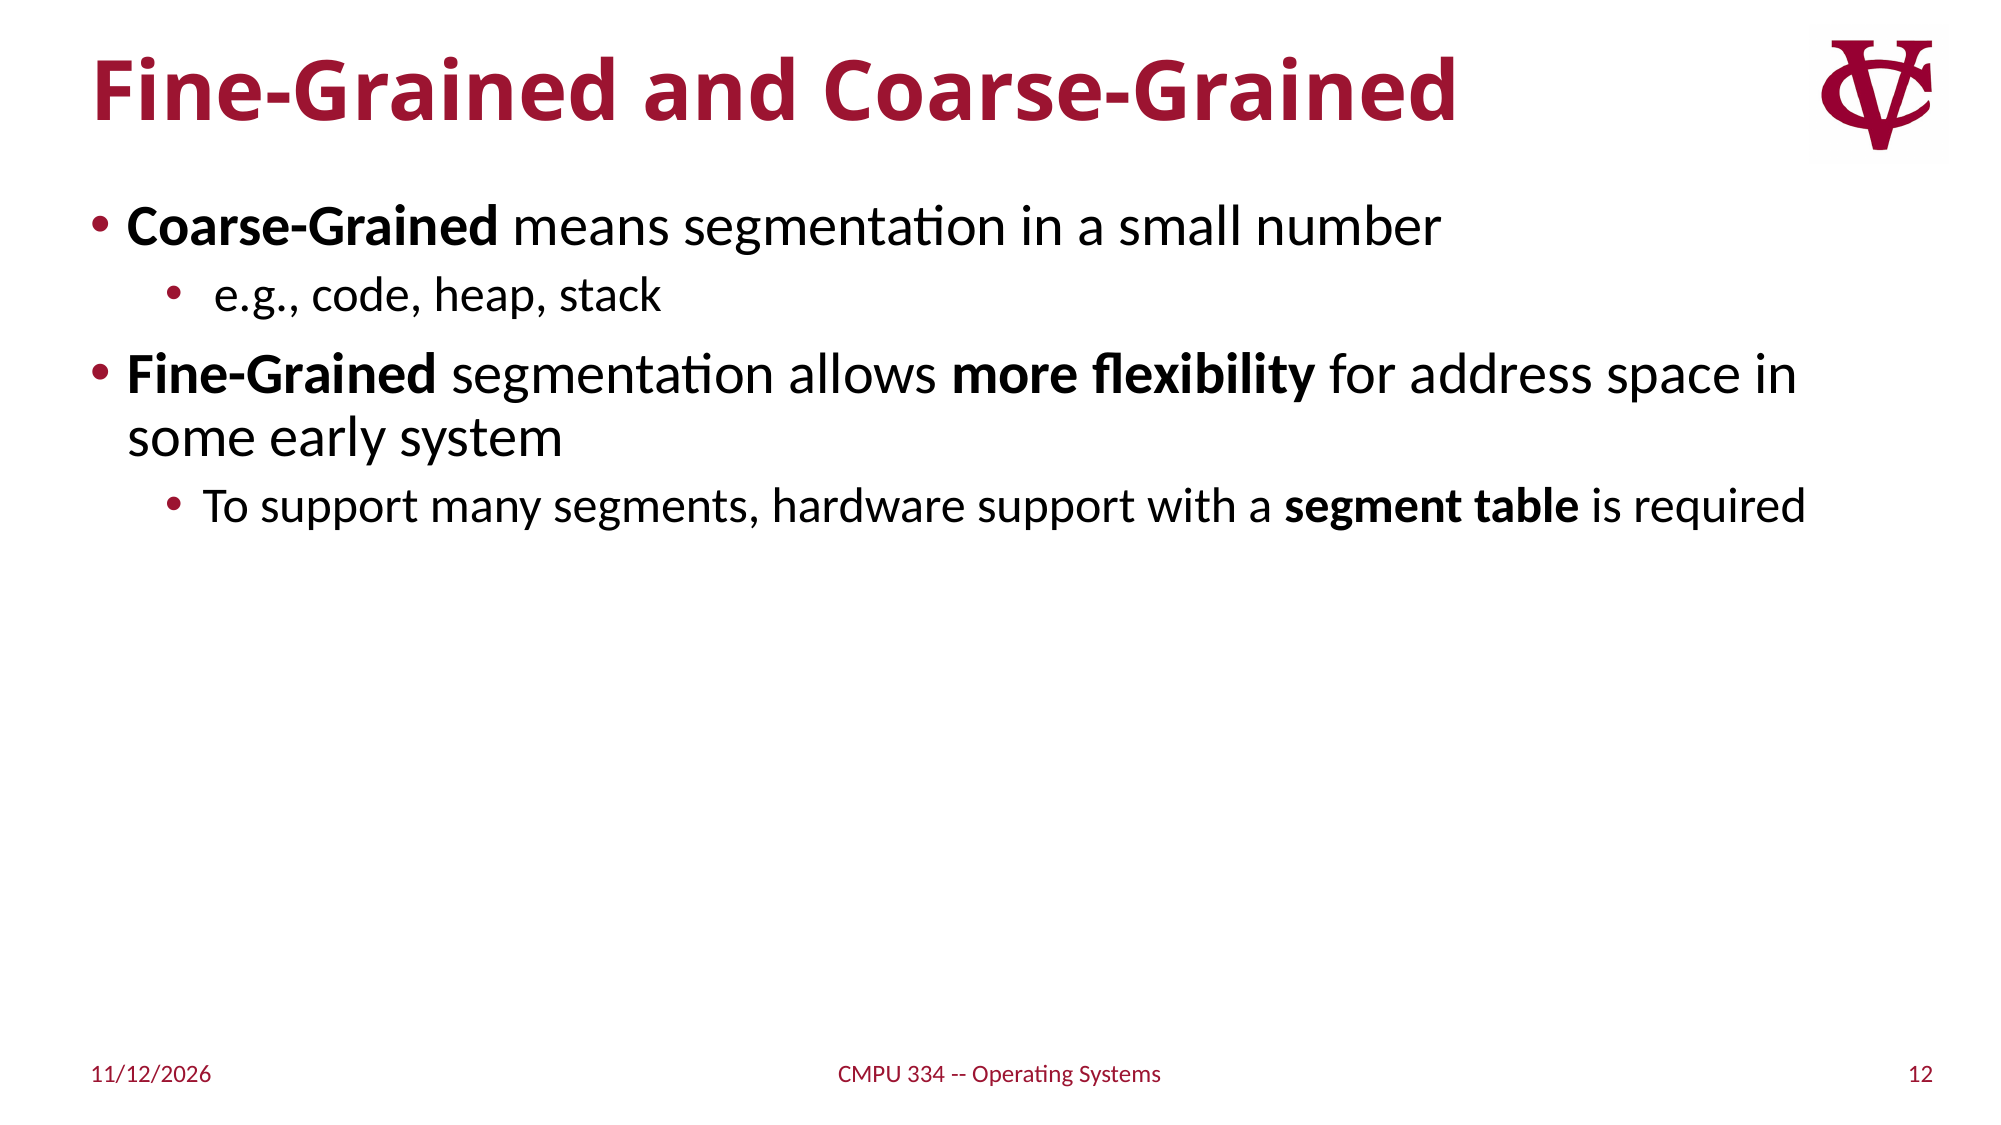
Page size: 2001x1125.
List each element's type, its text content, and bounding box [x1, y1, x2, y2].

list Coarse-Grained means segmentation in a small number e.g., code, heap, stack Fine-Grained segmentation allows more flexibility for address space in some early system To support many segments, hardware support with a segment table is required [75, 187, 1925, 1006]
slide_number 12 [1384, 1042, 1949, 1103]
footer CMPU 334 -- Operating Systems [662, 1042, 1338, 1103]
title Fine-Grained and Coarse-Grained [75, 37, 1793, 151]
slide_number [75, 1042, 640, 1103]
picture [1809, 24, 1949, 164]
